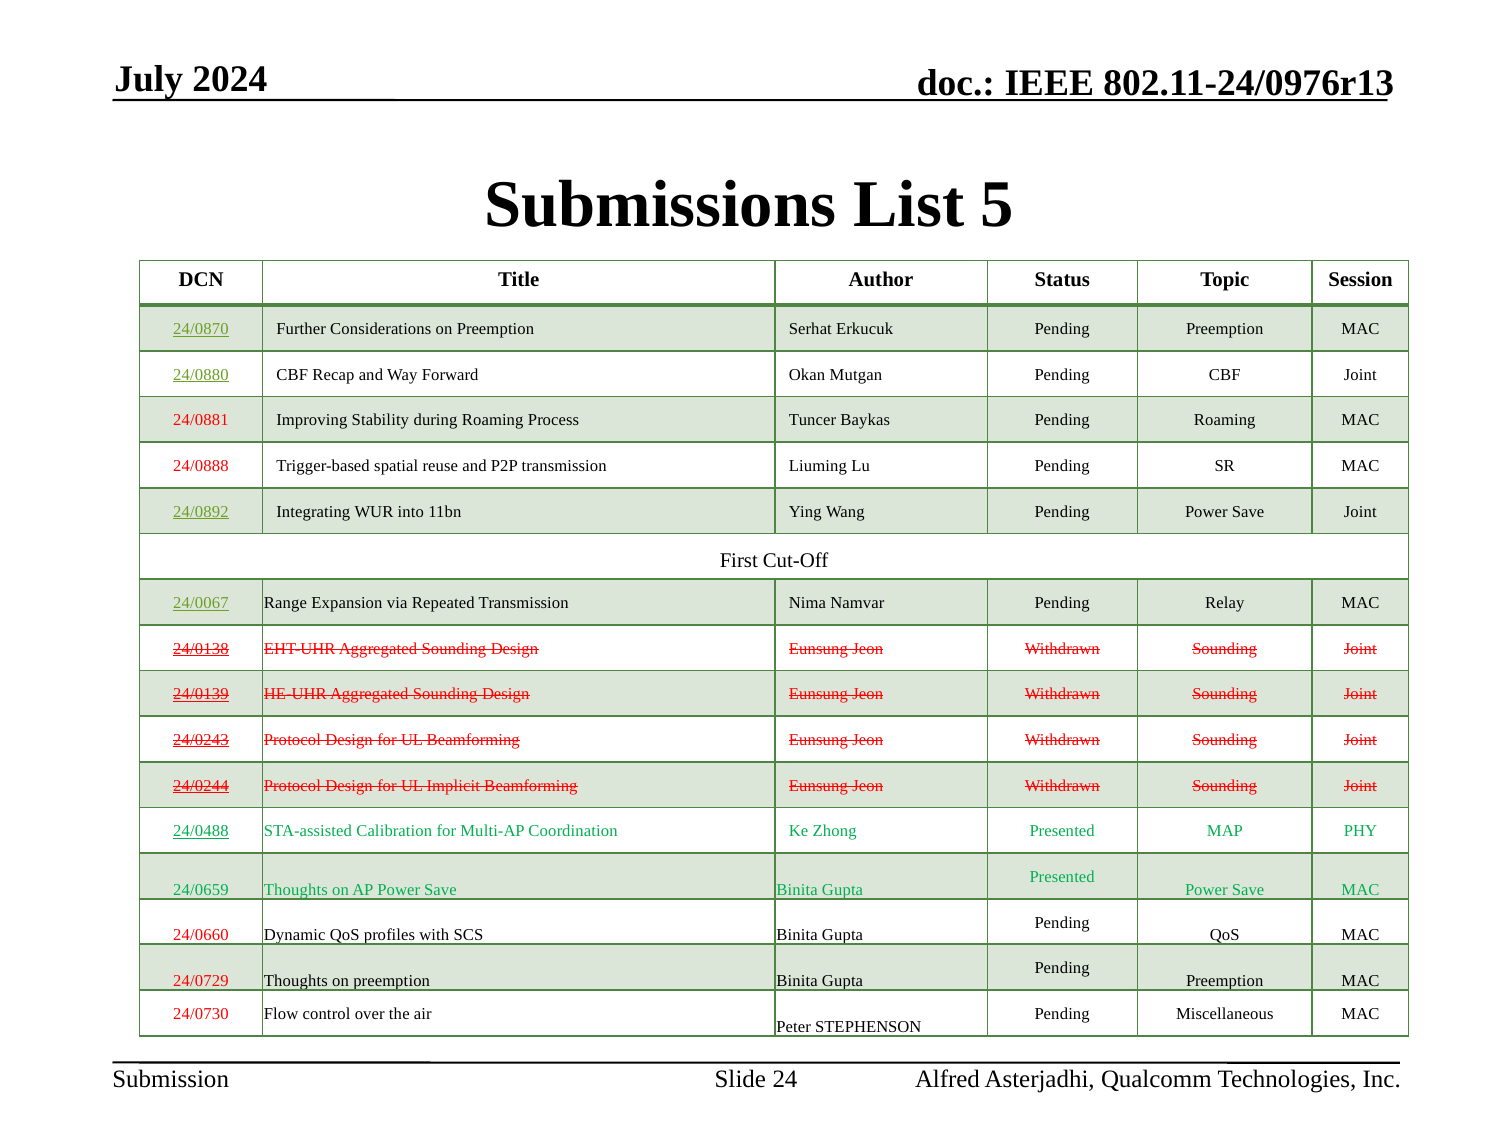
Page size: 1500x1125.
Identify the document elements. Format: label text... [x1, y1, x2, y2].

table_cell EHT-UHR Aggregated Sounding Design [263, 626, 774, 670]
table_cell SR [1138, 443, 1311, 487]
table_cell Binita Gupta [776, 854, 987, 898]
table_cell 24/0138 [140, 626, 262, 670]
table_cell Ke Zhong [776, 808, 987, 852]
table_cell Protocol Design for UL Beamforming [263, 717, 774, 761]
table_cell Thoughts on preemption [263, 945, 774, 989]
table_cell Joint [1313, 763, 1408, 807]
table_cell MAP [1138, 808, 1311, 852]
table_cell Okan Mutgan [776, 352, 987, 396]
table_cell Sounding [1138, 671, 1311, 715]
table_cell 24/0660 [140, 900, 262, 943]
table_cell MAC [1313, 991, 1408, 1035]
table_cell Joint [1313, 489, 1408, 533]
table_cell HE-UHR Aggregated Sounding Design [263, 671, 774, 715]
table_cell Serhat Erkucuk [776, 307, 987, 350]
table_cell 24/0488 [140, 808, 262, 852]
table_cell Relay [1138, 580, 1311, 624]
table_cell Sounding [1138, 626, 1311, 670]
table_cell Presented [988, 854, 1137, 898]
table_cell 24/0880 [140, 352, 262, 396]
table_cell MAC [1313, 580, 1408, 624]
table_cell Presented [988, 808, 1137, 852]
table_cell 24/0067 [140, 580, 262, 624]
table_cell Preemption [1138, 945, 1311, 989]
table_cell Further Considerations on Preemption [263, 307, 774, 350]
table_cell Withdrawn [988, 763, 1137, 807]
table_cell Peter STEPHENSON [776, 991, 987, 1035]
table_cell Ying Wang [776, 489, 987, 533]
table_cell MAC [1313, 945, 1408, 989]
table_cell Pending [988, 307, 1137, 350]
table_cell Joint [1313, 671, 1408, 715]
table_cell Integrating WUR into 11bn [263, 489, 774, 533]
table_cell Pending [988, 443, 1137, 487]
table_cell Improving Stability during Roaming Process [263, 397, 774, 441]
table_cell Sounding [1138, 763, 1311, 807]
table_cell Thoughts on AP Power Save [263, 854, 774, 898]
table_cell Flow control over the air [263, 991, 774, 1035]
table_cell Joint [1313, 626, 1408, 670]
table_cell Eunsung Jeon [776, 671, 987, 715]
table_cell Eunsung Jeon [776, 717, 987, 761]
table_cell Dynamic QoS profiles with SCS [263, 900, 774, 943]
table_cell Sounding [1138, 717, 1311, 761]
table_cell Joint [1313, 352, 1408, 396]
table_cell Preemption [1138, 307, 1311, 350]
table_cell Nima Namvar [776, 580, 987, 624]
table_cell Joint [1313, 717, 1408, 761]
table_cell 24/0139 [140, 671, 262, 715]
table_cell CBF Recap and Way Forward [263, 352, 774, 396]
table_header DCN [140, 261, 262, 303]
table_cell Roaming [1138, 397, 1311, 441]
table_cell Tuncer Baykas [776, 397, 987, 441]
table_cell Miscellaneous [1138, 991, 1311, 1035]
table_header Session [1313, 261, 1408, 303]
table_cell Pending [988, 945, 1137, 989]
table_header Status [988, 261, 1137, 303]
table_cell 24/0243 [140, 717, 262, 761]
slide_number Slide 24 [712, 1061, 800, 1123]
table_cell Power Save [1138, 489, 1311, 533]
table_cell 24/0730 [140, 991, 262, 1035]
table_cell CBF [1138, 352, 1311, 396]
table_header Author [776, 261, 987, 303]
table_cell MAC [1313, 397, 1408, 441]
table_cell 24/0870 [140, 307, 262, 350]
table_cell Withdrawn [988, 671, 1137, 715]
table_cell MAC [1313, 900, 1408, 943]
table_cell Protocol Design for UL Implicit Beamforming [263, 763, 774, 807]
table_cell First Cut-Off [140, 534, 1408, 578]
table_cell MAC [1313, 307, 1408, 350]
table_cell Binita Gupta [776, 945, 987, 989]
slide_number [114, 54, 423, 100]
footer Alfred Asterjadhi, Qualcomm Technologies, Inc. [878, 1061, 1402, 1093]
table_cell Binita Gupta [776, 900, 987, 943]
table_cell 24/0892 [140, 489, 262, 533]
table_cell Pending [988, 900, 1137, 943]
table_cell Power Save [1138, 854, 1311, 898]
table_cell 24/0881 [140, 397, 262, 441]
table_cell Trigger-based spatial reuse and P2P transmission [263, 443, 774, 487]
table_cell Eunsung Jeon [776, 763, 987, 807]
table_cell Eunsung Jeon [776, 626, 987, 670]
table_cell Range Expansion via Repeated Transmission [263, 580, 774, 624]
table_header Title [263, 261, 774, 303]
table_cell Pending [988, 991, 1137, 1035]
table_cell PHY [1313, 808, 1408, 852]
table_cell Withdrawn [988, 717, 1137, 761]
table_cell QoS [1138, 900, 1311, 943]
table_cell 24/0659 [140, 854, 262, 898]
table_cell MAC [1313, 854, 1408, 898]
table_cell Pending [988, 580, 1137, 624]
table_cell Pending [988, 352, 1137, 396]
table_cell 24/0244 [140, 763, 262, 807]
title Submissions List 5 [112, 112, 1388, 288]
table_cell MAC [1313, 443, 1408, 487]
table_cell Pending [988, 489, 1137, 533]
table_cell 24/0888 [140, 443, 262, 487]
table_header Topic [1138, 261, 1311, 303]
table_cell Liuming Lu [776, 443, 987, 487]
table_cell Pending [988, 397, 1137, 441]
table_cell 24/0729 [140, 945, 262, 989]
table_cell Withdrawn [988, 626, 1137, 670]
table_cell STA-assisted Calibration for Multi-AP Coordination [263, 808, 774, 852]
